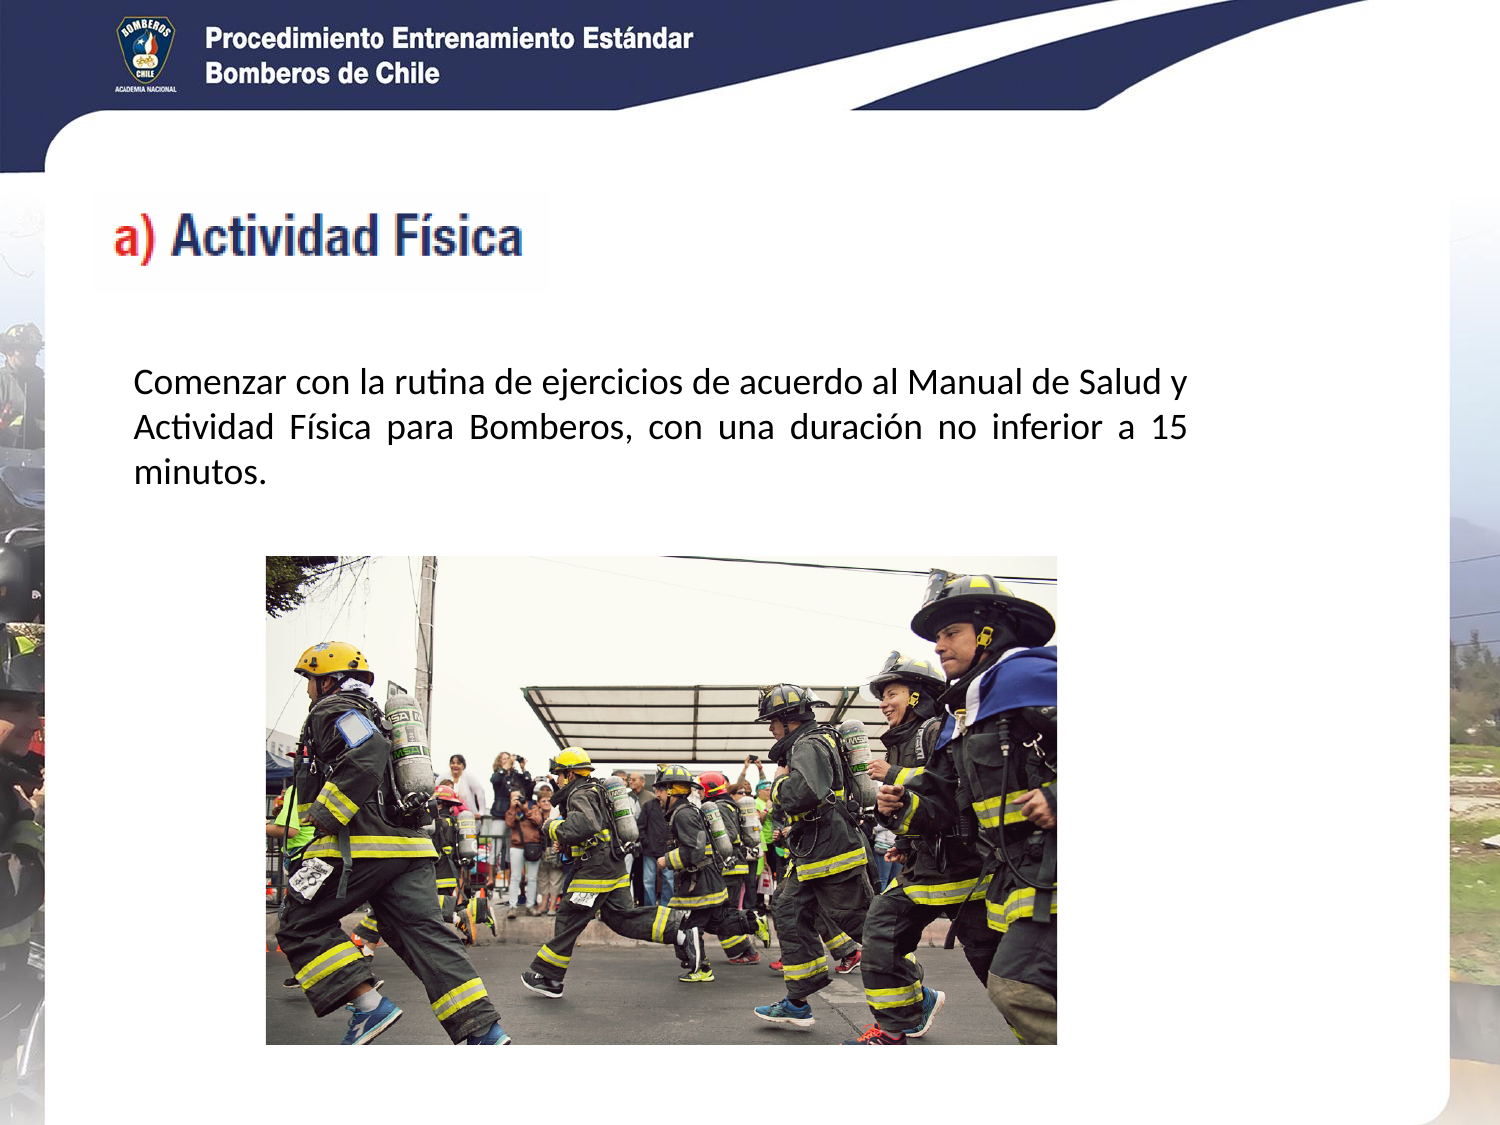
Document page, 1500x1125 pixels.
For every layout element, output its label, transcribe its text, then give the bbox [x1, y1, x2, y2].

picture [0, 0, 1500, 1125]
text_box Comenzar con la rutina de ejercicios de acuerdo al Manual de Salud y Actividad Física para Bomberos, con una duración no inferior a 15 minutos. [118, 349, 1205, 501]
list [91, 191, 549, 294]
